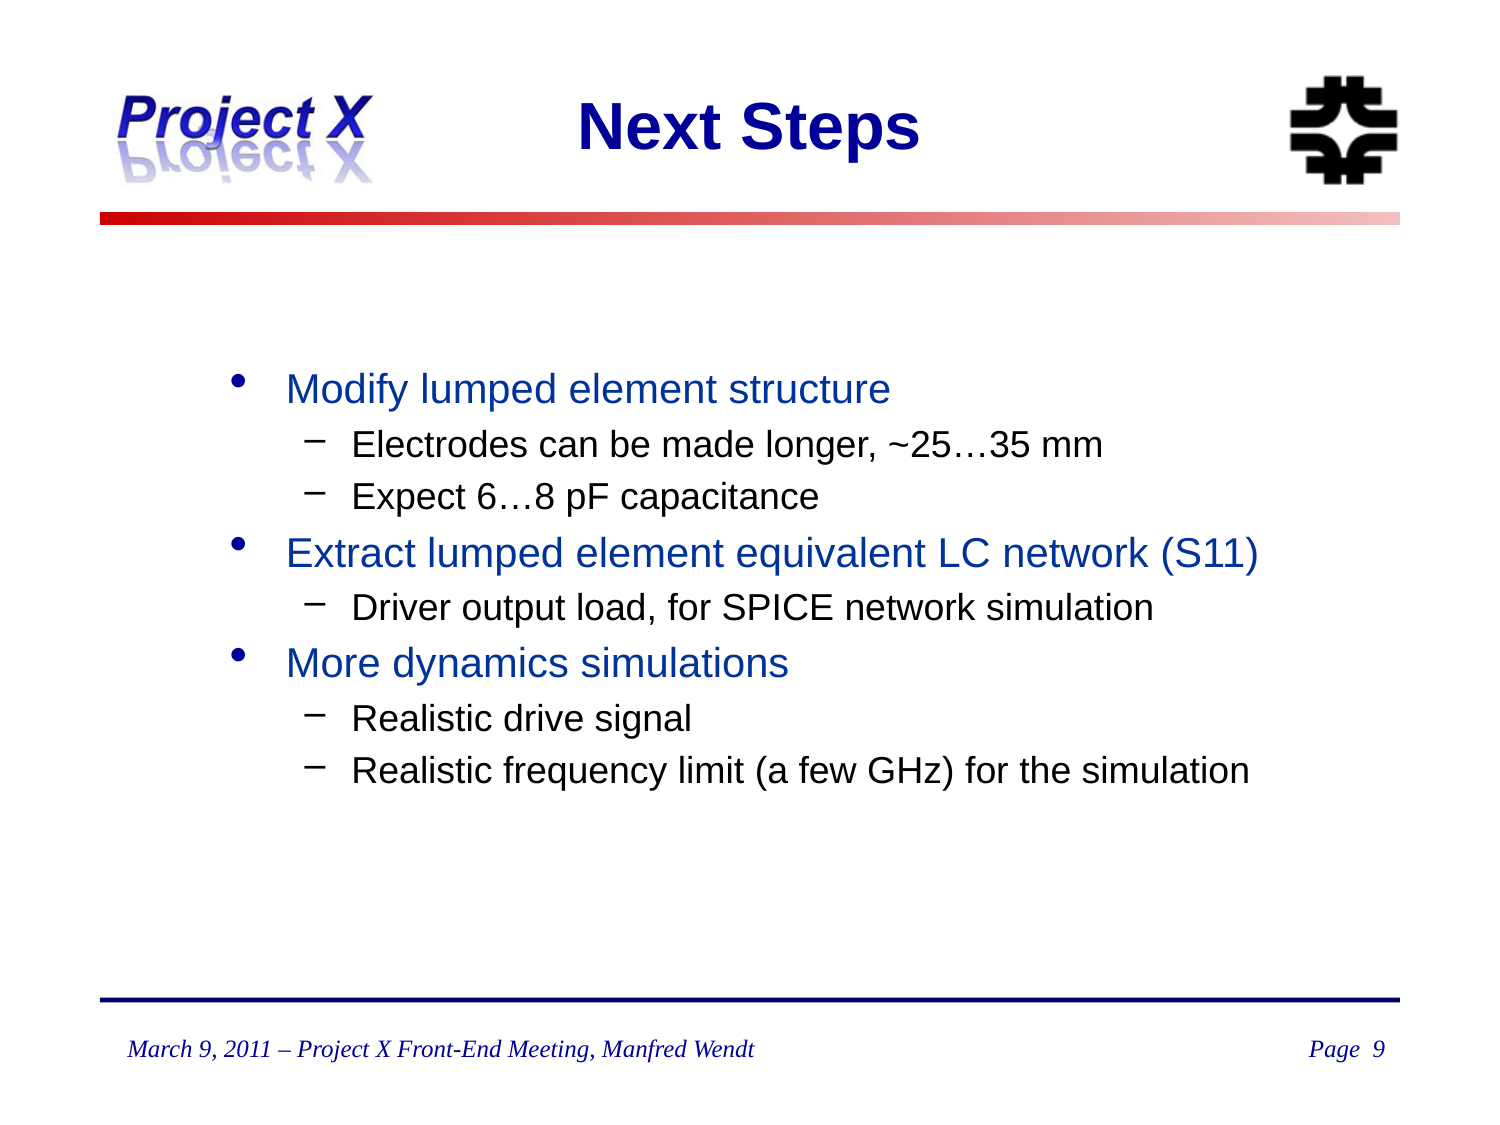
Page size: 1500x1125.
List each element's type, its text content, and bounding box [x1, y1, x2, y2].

list Modify lumped element structure Electrodes can be made longer, ~25…35 mm Expect 6…8 pF capacitance Extract lumped element equivalent LC network (S11) Driver output load, for SPICE network simulation More dynamics simulations Realistic drive signal Realistic frequency limit (a few GHz) for the simulation [213, 353, 1326, 962]
title Next Steps [99, 74, 1401, 201]
